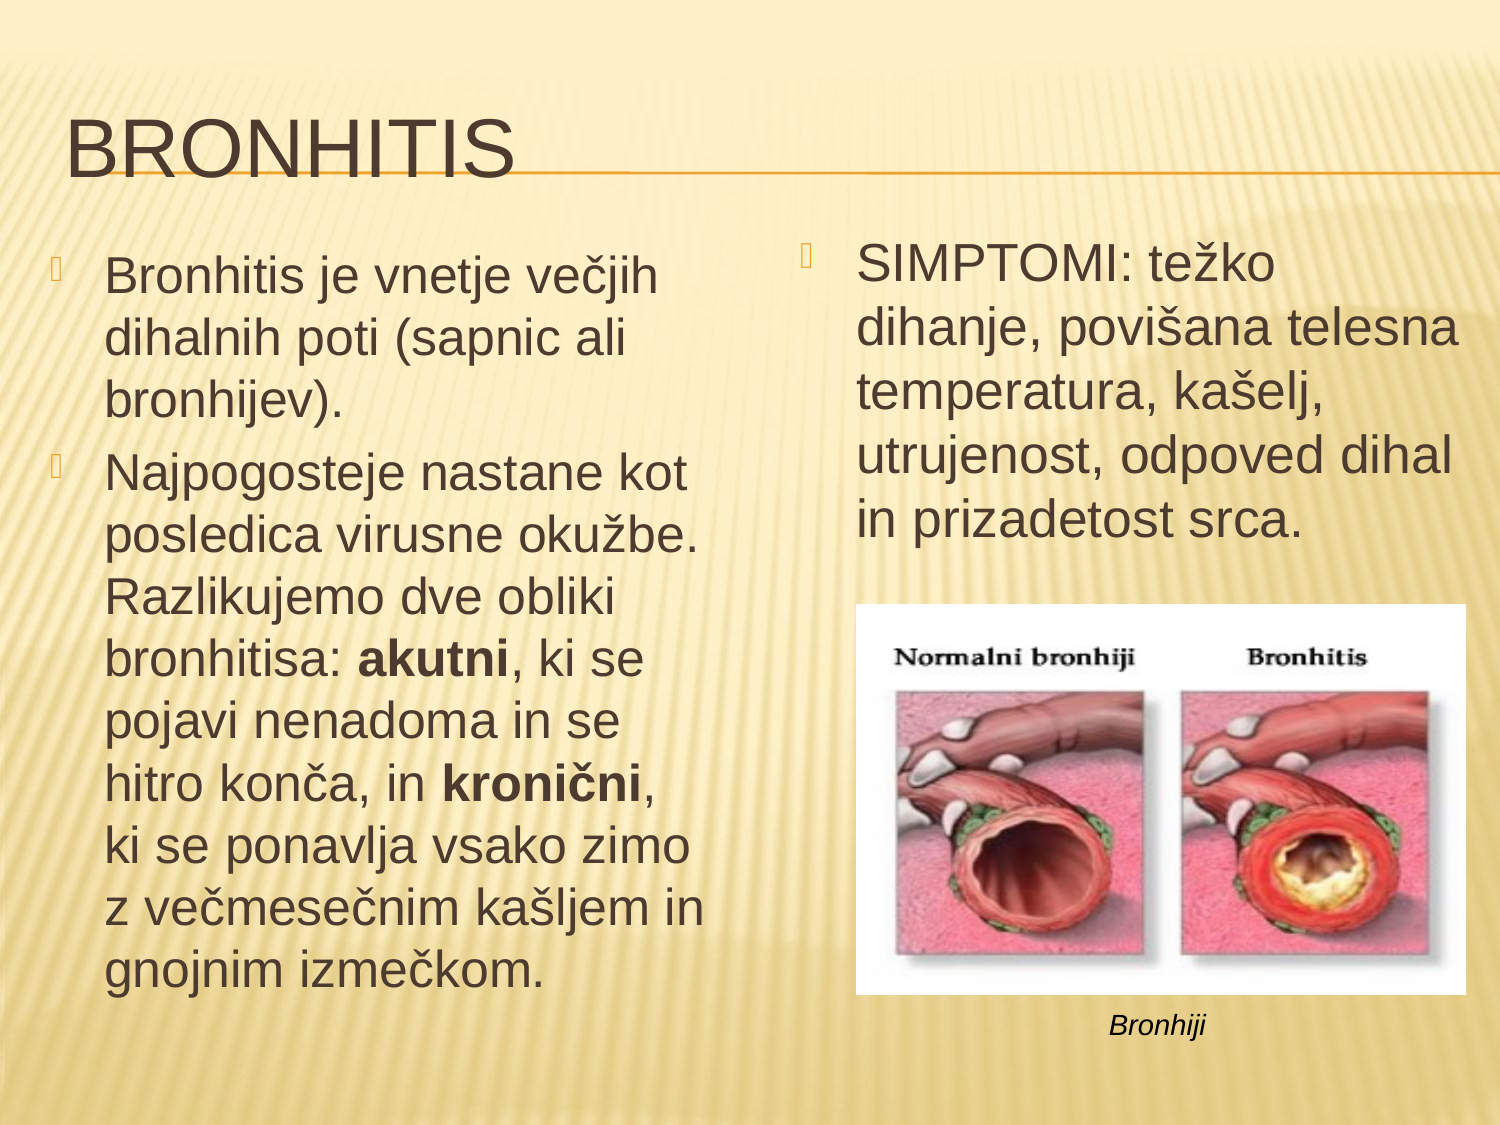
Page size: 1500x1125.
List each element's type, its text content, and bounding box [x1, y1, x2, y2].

picture [0, 0, 1500, 1125]
list Bronhitis je vnetje večjih dihalnih poti (sapnic ali bronhijev). Najpogosteje nastane kot posledica virusne okužbe. Razlikujemo dve obliki bronhitisa: akutni, ki se pojavi nenadoma in se hitro konča, in kronični, ki se ponavlja vsako zimo z večmesečnim kašljem in gnojnim izmečkom. [35, 234, 723, 1059]
text_box SIMPTOMI: težko dihanje, povišana telesna temperatura, kašelj, utrujenost, odpoved dihal in prizadetost srca. [785, 220, 1475, 681]
title bronhitis [49, 75, 1475, 213]
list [855, 604, 1467, 995]
text_box Bronhiji [927, 1013, 1388, 1049]
